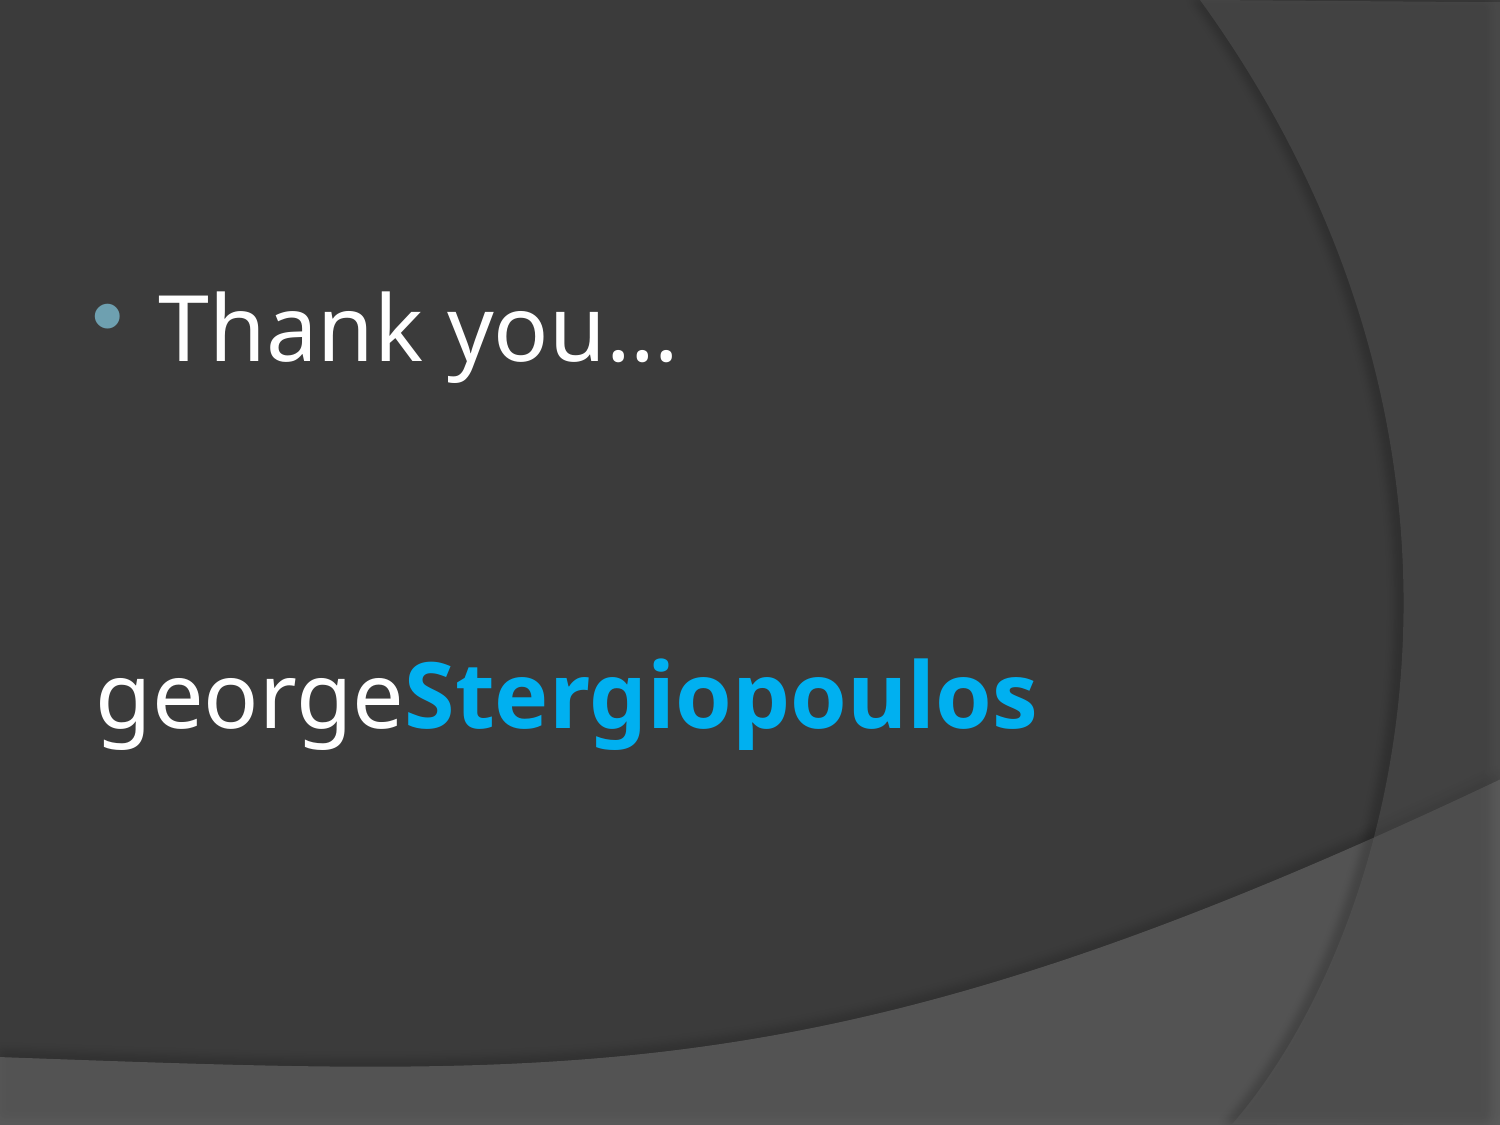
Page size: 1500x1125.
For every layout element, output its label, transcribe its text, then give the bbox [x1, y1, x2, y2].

list Thank you… georgeStergiopoulos [75, 262, 1300, 1005]
